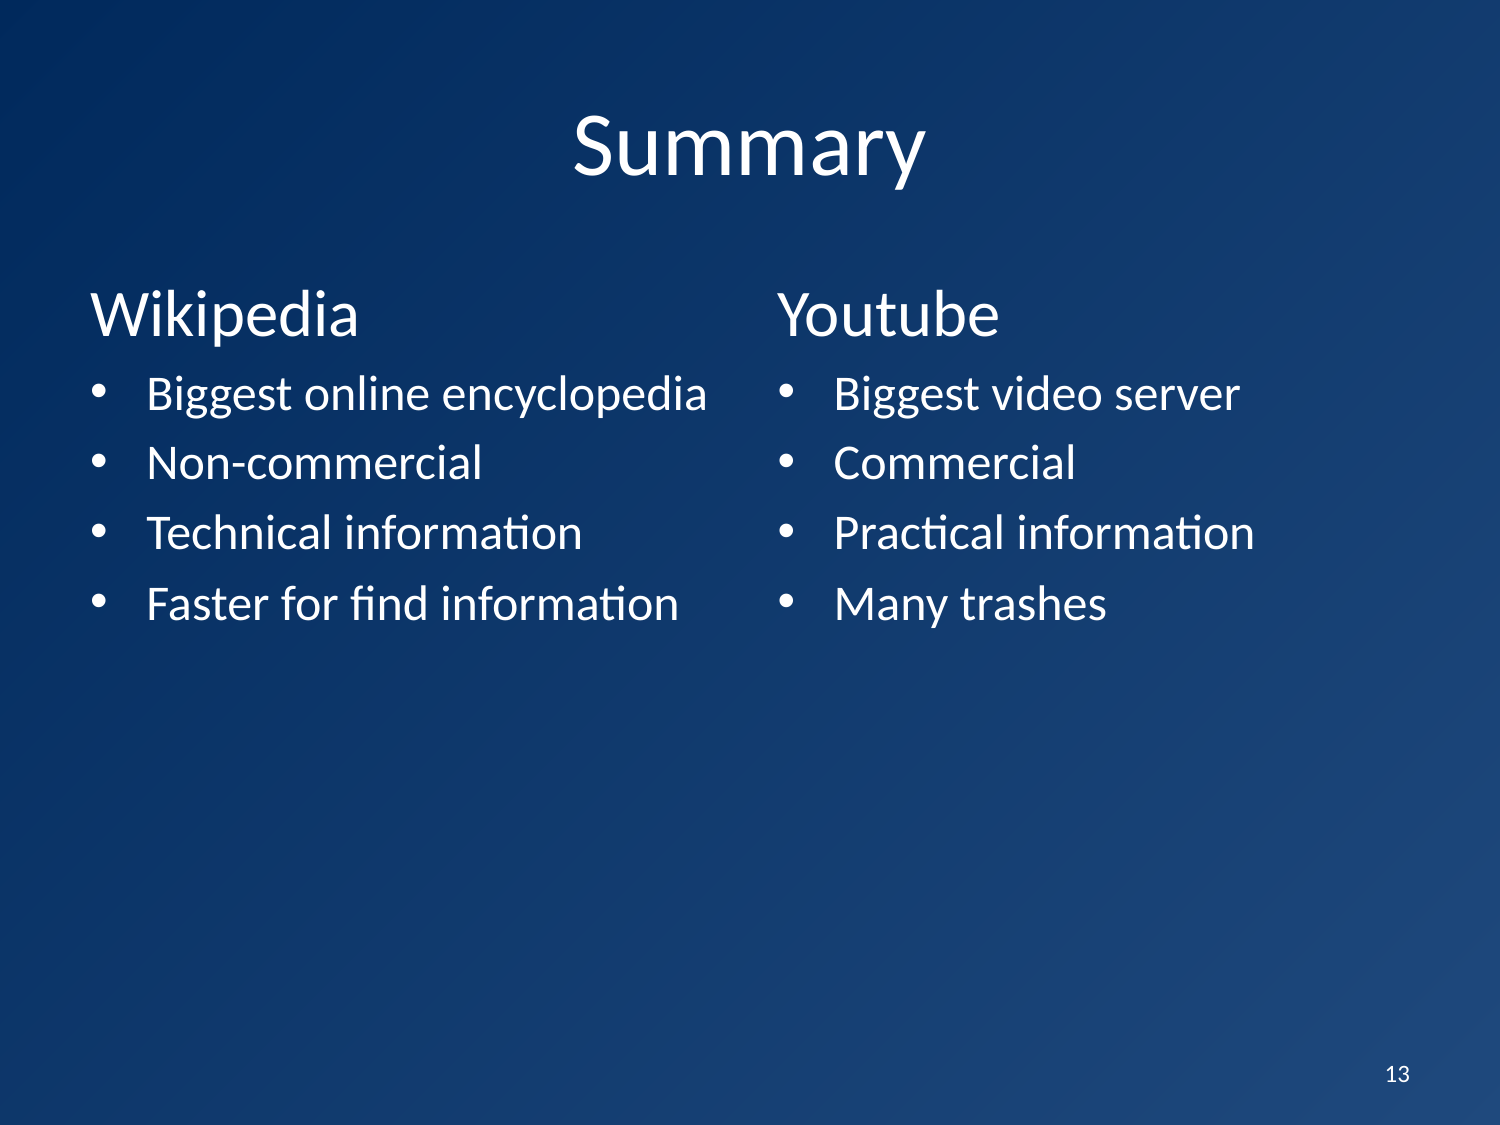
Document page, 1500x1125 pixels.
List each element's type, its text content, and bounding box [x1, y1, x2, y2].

list Youtube Biggest video server Commercial Practical information Many trashes [762, 262, 1425, 1005]
list Wikipedia Biggest online encyclopedia Non-commercial Technical information Faster for find information [75, 262, 738, 1005]
title Summary [75, 45, 1425, 233]
slide_number 13 [1074, 1042, 1425, 1103]
